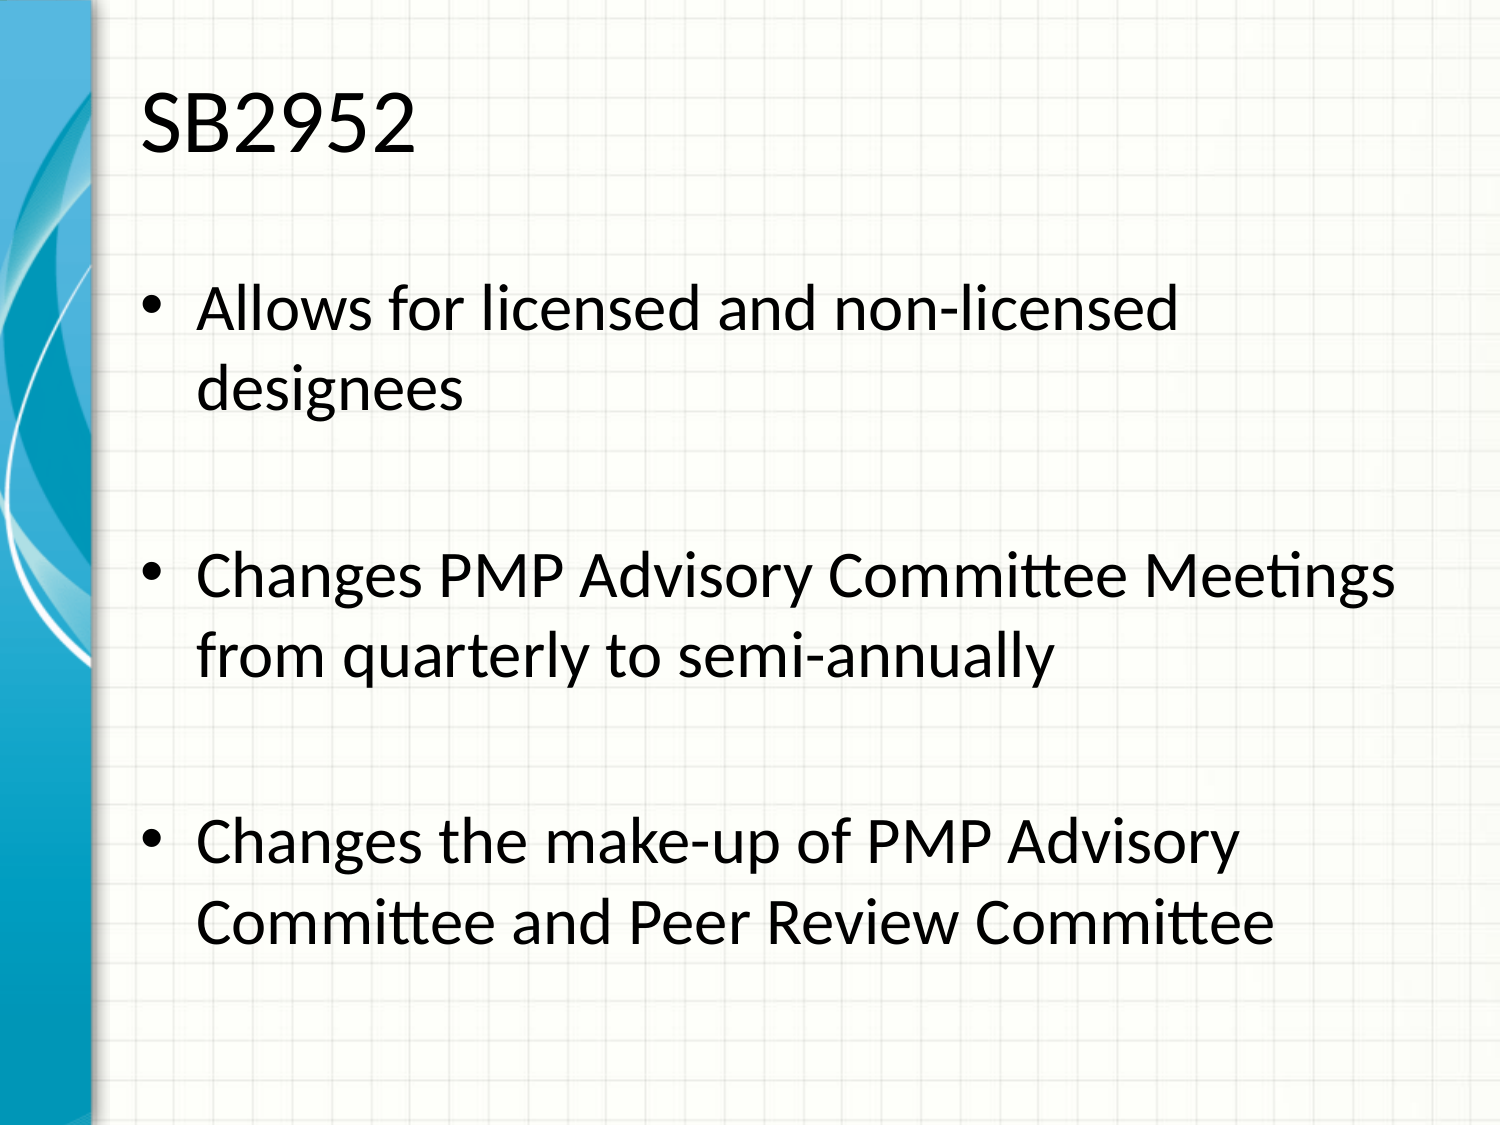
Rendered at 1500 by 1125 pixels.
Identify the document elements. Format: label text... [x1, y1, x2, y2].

list Allows for licensed and non-licensed designees Changes PMP Advisory Committee Meetings from quarterly to semi-annually Changes the make-up of PMP Advisory Committee and Peer Review Committee [125, 162, 1450, 1025]
picture [0, 0, 1500, 1125]
title SB2952 [125, 44, 1450, 162]
